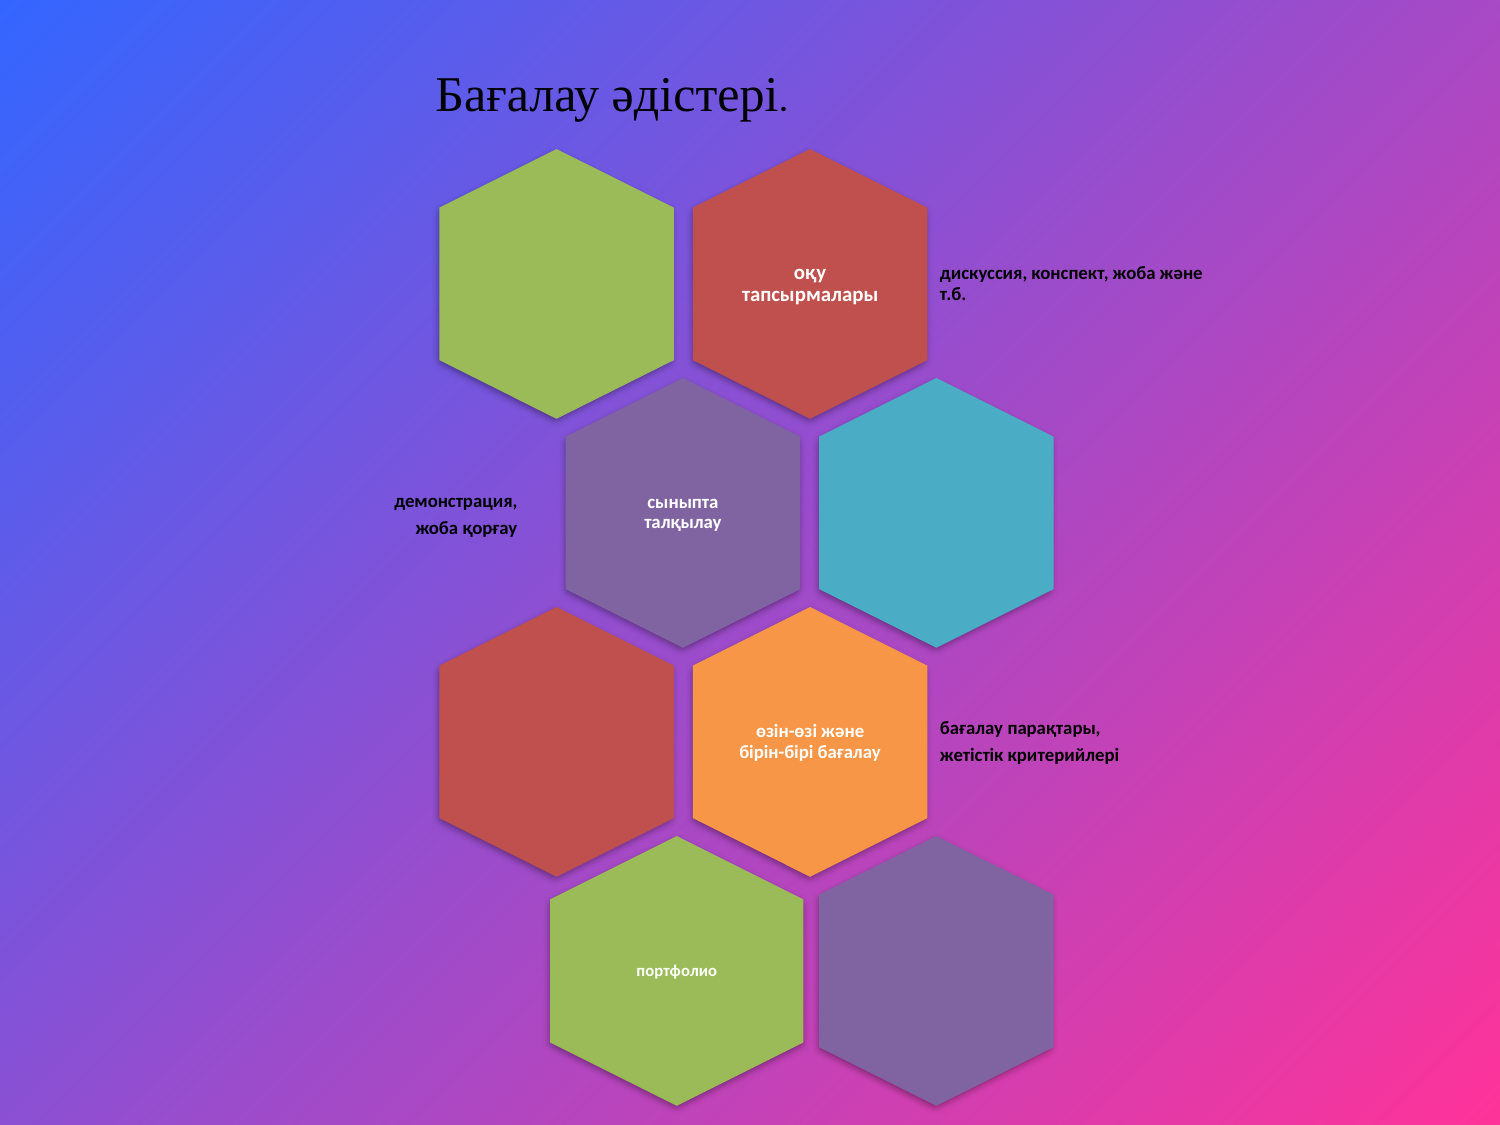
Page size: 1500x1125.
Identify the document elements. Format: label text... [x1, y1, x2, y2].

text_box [0, 148, 1500, 1107]
text_box Бағалау әдістері. [420, 54, 812, 130]
